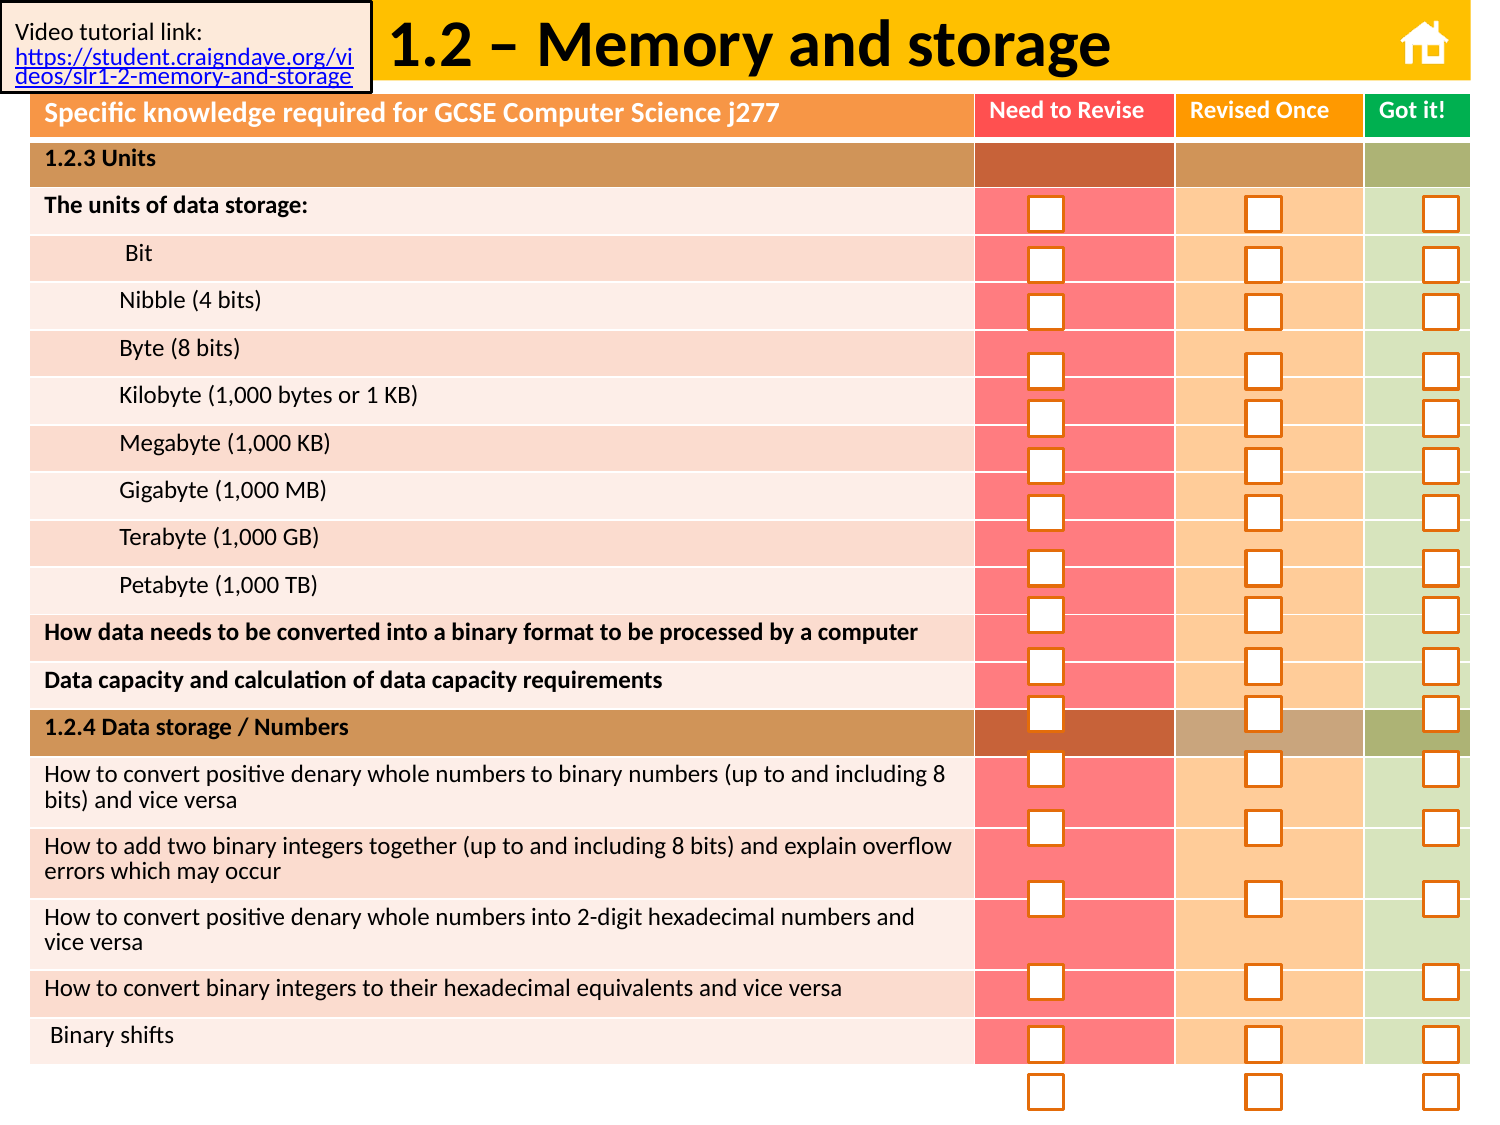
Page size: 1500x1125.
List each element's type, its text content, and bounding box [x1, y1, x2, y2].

table_cell [975, 378, 1174, 424]
text_box [1244, 549, 1284, 588]
table_cell How to convert binary integers to their hexadecimal equivalents and vice versa [30, 971, 974, 1017]
text_box [1026, 647, 1066, 686]
text_box [1244, 1025, 1284, 1064]
text_box [1244, 749, 1284, 789]
text_box [1421, 694, 1461, 734]
table_cell Gigabyte (1,000 MB) [30, 473, 974, 519]
table_cell [975, 663, 1174, 708]
table_cell [1176, 188, 1363, 234]
table_cell [1365, 710, 1470, 756]
text_box [1244, 352, 1284, 391]
table_cell [1176, 568, 1363, 614]
text_box [1244, 446, 1284, 486]
table_cell [975, 521, 1174, 566]
text_box [1026, 245, 1066, 285]
text_box [1244, 493, 1284, 533]
table_cell [1176, 710, 1363, 756]
table_cell Nibble (4 bits) [30, 283, 974, 329]
table_cell [1365, 758, 1470, 827]
text_box [1244, 292, 1284, 332]
table_cell [1176, 473, 1363, 519]
table_cell [1365, 331, 1470, 376]
text_box [1026, 493, 1066, 533]
text_box [1421, 245, 1461, 285]
table_cell [1176, 1019, 1363, 1064]
table_cell [1176, 521, 1363, 566]
text_box [1244, 194, 1284, 234]
table_cell [1176, 143, 1363, 187]
table_cell [975, 331, 1174, 376]
text_box [1421, 493, 1461, 533]
text_box [1026, 194, 1066, 234]
table_cell [1365, 1019, 1470, 1064]
text_box [1026, 1025, 1066, 1064]
table_header Got it! [1365, 94, 1470, 137]
text_box [1244, 647, 1284, 686]
text_box [1421, 1025, 1461, 1064]
text_box [1026, 292, 1066, 332]
table_cell [1365, 143, 1470, 187]
table_cell [975, 188, 1174, 234]
text_box [1244, 879, 1284, 919]
table_header Need to Revise [975, 94, 1174, 137]
table_cell [975, 971, 1174, 1017]
list Video tutorial link: https://student.craigndave.org/videos/slr1-2-memory-and-storage [0, 0, 374, 95]
text_box [1026, 749, 1066, 789]
table_cell [1176, 758, 1363, 827]
text_box [1244, 1072, 1284, 1112]
table_cell [1365, 829, 1470, 898]
text_box [1421, 446, 1461, 486]
text_box [1421, 194, 1461, 234]
text_box [1244, 245, 1284, 285]
table_cell [975, 829, 1174, 898]
table_cell [1365, 188, 1470, 234]
table_cell [1365, 426, 1470, 471]
text_box [1421, 595, 1461, 635]
table_cell [1365, 378, 1470, 424]
table_cell [975, 710, 1174, 756]
table_cell 1.2.3 Units [30, 143, 974, 187]
text_box [1026, 694, 1066, 734]
table_cell [1365, 236, 1470, 281]
table_cell [1365, 900, 1470, 969]
title 1.2 – Memory and storage [374, 0, 1471, 81]
table_cell [1365, 971, 1470, 1017]
table_cell Byte (8 bits) [30, 331, 974, 376]
picture [1389, 18, 1459, 85]
table_cell [1365, 568, 1470, 614]
table_cell [1365, 615, 1470, 661]
table_cell Petabyte (1,000 TB) [30, 568, 974, 614]
table_cell [975, 568, 1174, 614]
text_box [1421, 749, 1461, 789]
text_box [1244, 399, 1284, 438]
table_cell [975, 615, 1174, 661]
table_cell [975, 473, 1174, 519]
table_cell [975, 426, 1174, 471]
text_box [1026, 446, 1066, 486]
text_box [1421, 962, 1461, 1002]
text_box [1421, 647, 1461, 686]
table_cell [1176, 663, 1363, 708]
table_cell Terabyte (1,000 GB) [30, 521, 974, 566]
table_cell [1365, 663, 1470, 708]
text_box [1244, 808, 1284, 848]
table_cell The units of data storage: [30, 188, 974, 234]
table_cell [975, 143, 1174, 187]
table_header Revised Once [1176, 94, 1363, 137]
table_cell [1176, 378, 1363, 424]
table_cell How to add two binary integers together (up to and including 8 bits) and explain overflow errors which may occur [30, 829, 974, 898]
table_cell Kilobyte (1,000 bytes or 1 KB) [30, 378, 974, 424]
text_box [1421, 399, 1461, 438]
text_box [1421, 549, 1461, 588]
text_box [1421, 1072, 1461, 1112]
table_cell [1176, 971, 1363, 1017]
table_cell [1176, 900, 1363, 969]
text_box [1244, 595, 1284, 635]
table_cell How to convert positive denary whole numbers into 2-digit hexadecimal numbers and vice versa [30, 900, 974, 969]
table_cell Megabyte (1,000 KB) [30, 426, 974, 471]
table_cell How to convert positive denary whole numbers to binary numbers (up to and including 8 bits) and vice versa [30, 758, 974, 827]
text_box [1026, 399, 1066, 438]
table_cell [1365, 521, 1470, 566]
text_box [1026, 1072, 1066, 1112]
table_cell [1176, 426, 1363, 471]
table_cell Data capacity and calculation of data capacity requirements [30, 663, 974, 708]
table_cell Bit [30, 236, 974, 281]
table_cell 1.2.4 Data storage / Numbers [30, 710, 974, 756]
table_cell [1176, 283, 1363, 329]
table_header Specific knowledge required for GCSE Computer Science j277 [30, 94, 974, 137]
text_box [1421, 808, 1461, 848]
table_cell How data needs to be converted into a binary format to be processed by a computer [30, 615, 974, 661]
text_box [1026, 549, 1066, 588]
table_cell [1176, 615, 1363, 661]
text_box [1244, 962, 1284, 1002]
text_box [1421, 352, 1461, 391]
text_box [1026, 962, 1066, 1002]
table_cell [975, 758, 1174, 827]
table_cell [975, 1019, 1174, 1064]
text_box [1421, 292, 1461, 332]
table_cell [1365, 283, 1470, 329]
text_box [1026, 808, 1066, 848]
text_box [1421, 879, 1461, 919]
text_box [1244, 694, 1284, 734]
text_box [1026, 352, 1066, 391]
table_cell [975, 236, 1174, 281]
table_cell [1176, 829, 1363, 898]
text_box [1026, 879, 1066, 919]
table_cell [1365, 473, 1470, 519]
table_cell [975, 283, 1174, 329]
table_cell Binary shifts [30, 1019, 974, 1064]
table_cell [975, 900, 1174, 969]
table_cell [1176, 331, 1363, 376]
text_box [1026, 595, 1066, 635]
table_cell [1176, 236, 1363, 281]
